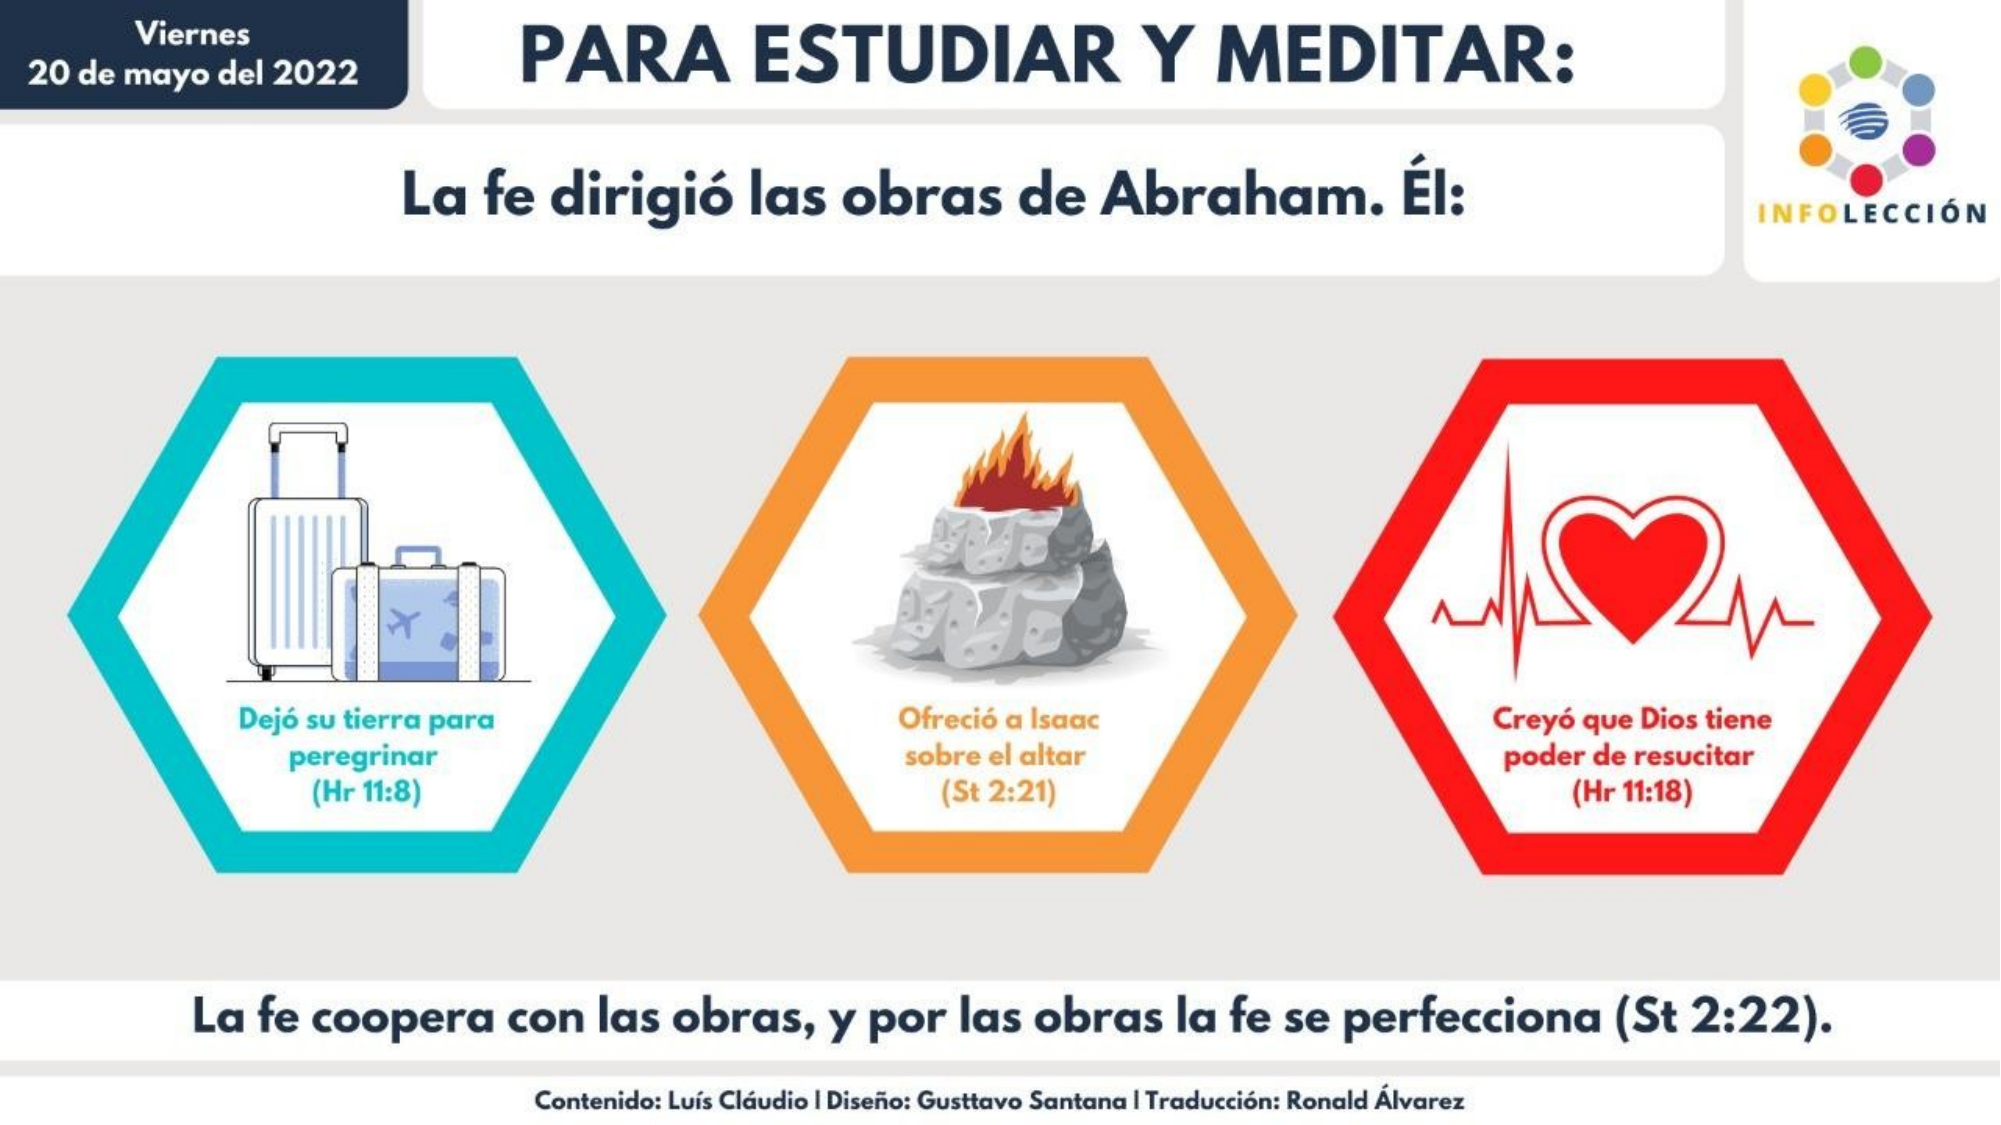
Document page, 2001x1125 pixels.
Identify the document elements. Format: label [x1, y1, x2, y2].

text_box [0, 0, 2000, 1125]
